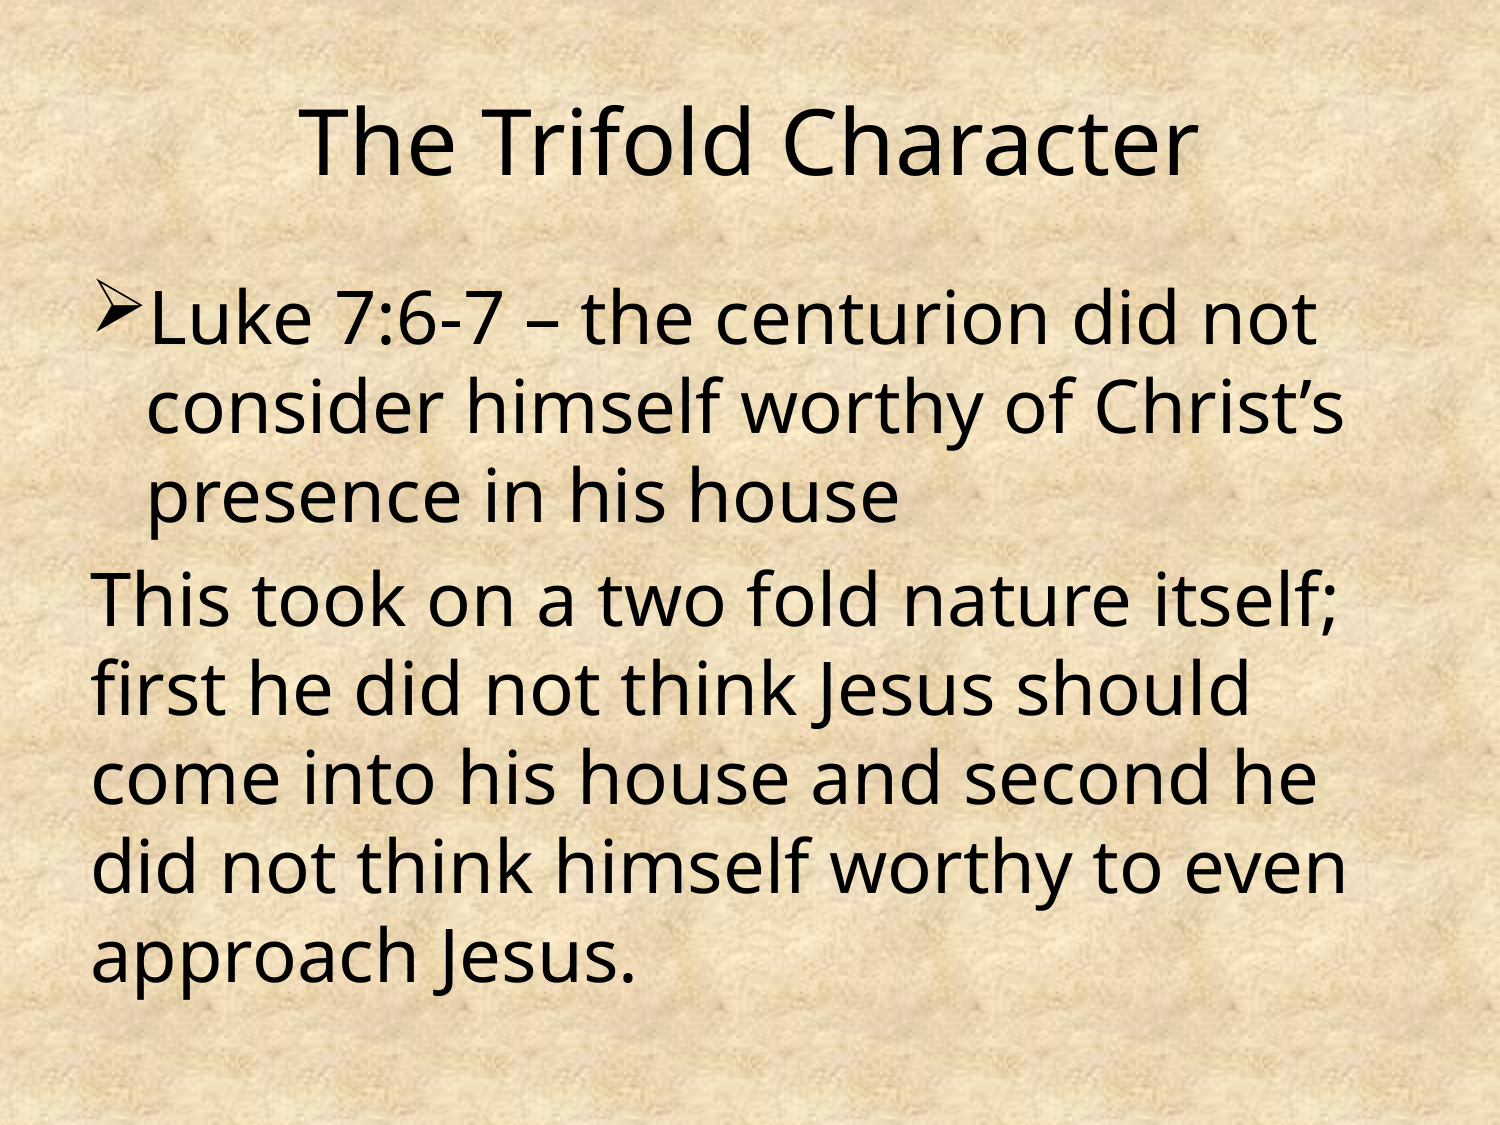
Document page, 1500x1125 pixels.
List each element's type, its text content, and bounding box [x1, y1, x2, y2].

list Luke 7:6-7 – the centurion did not consider himself worthy of Christ’s presence in his house This took on a two fold nature itself; first he did not think Jesus should come into his house and second he did not think himself worthy to even approach Jesus. [75, 262, 1425, 1005]
title The Trifold Character [75, 45, 1425, 233]
picture [0, 0, 1500, 1125]
